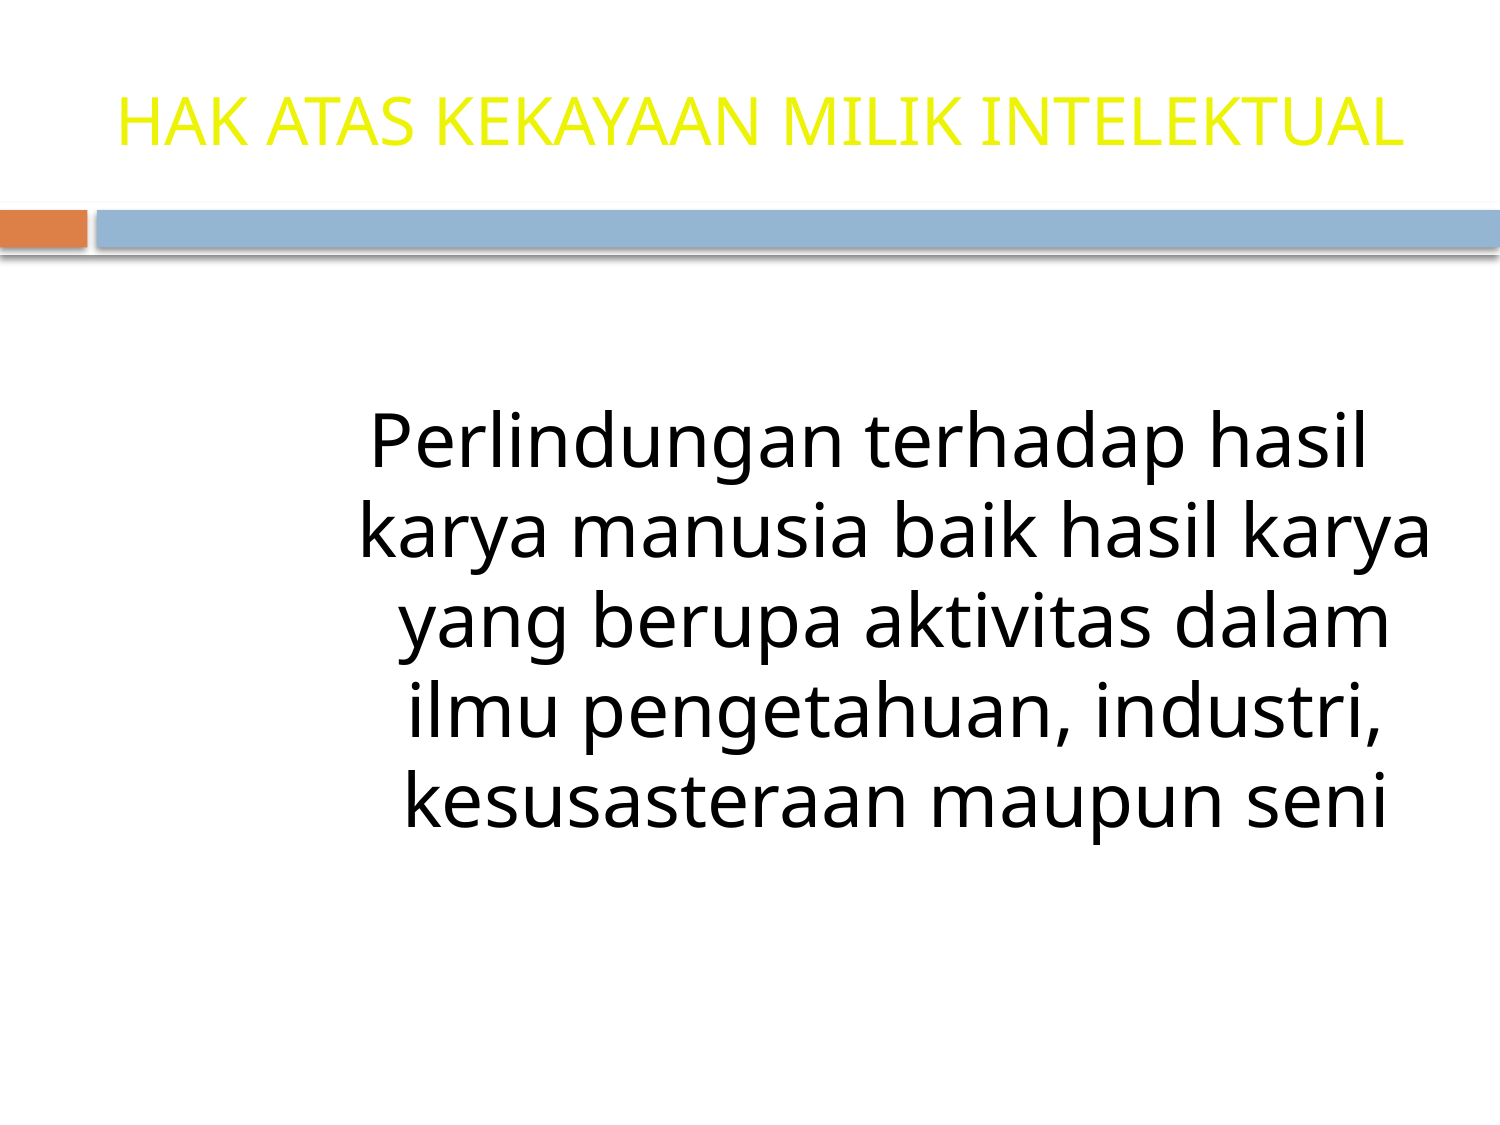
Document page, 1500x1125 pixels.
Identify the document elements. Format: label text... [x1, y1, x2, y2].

title HAK ATAS KEKAYAAN MILIK INTELEKTUAL [100, 37, 1438, 200]
list Perlindungan terhadap hasil karya manusia baik hasil karya yang berupa aktivitas dalam ilmu pengetahuan, industri, kesusasteraan maupun seni [277, 385, 1462, 942]
